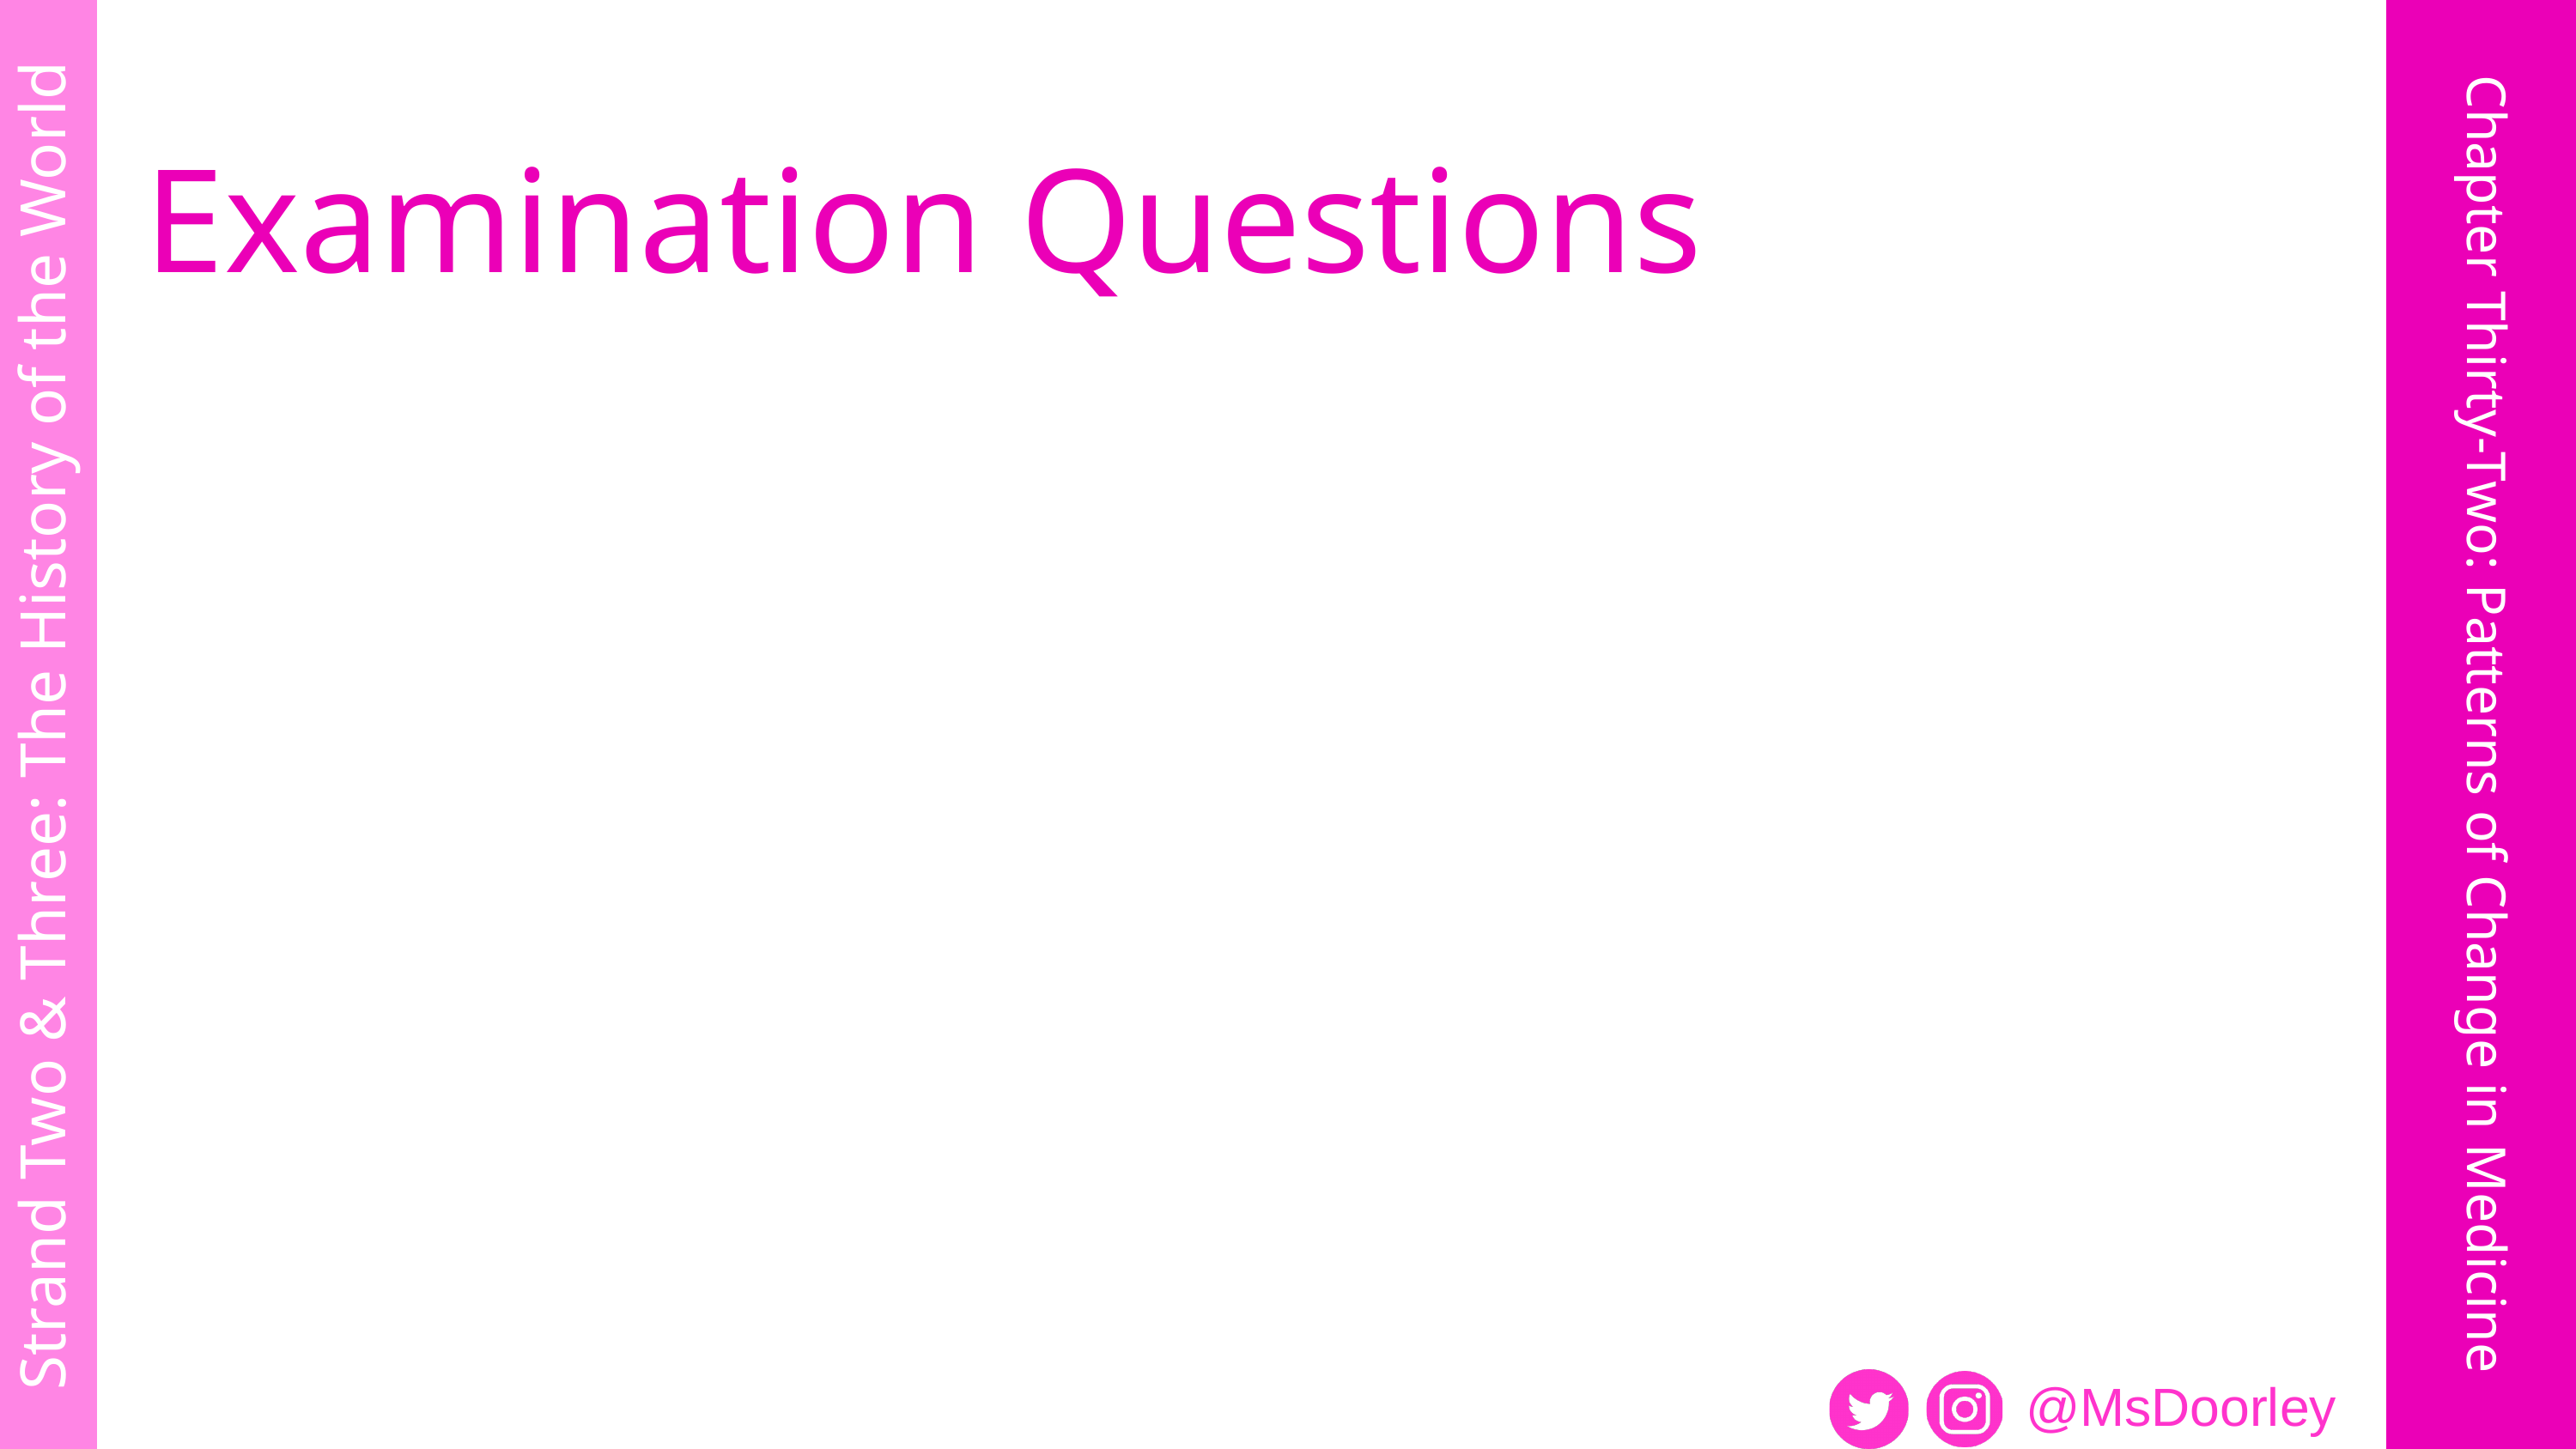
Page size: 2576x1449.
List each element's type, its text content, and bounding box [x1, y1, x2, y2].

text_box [1829, 1369, 2386, 1449]
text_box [0, 0, 97, 1449]
text_box Examination Questions [144, 100, 2344, 301]
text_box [2385, 0, 2576, 1449]
